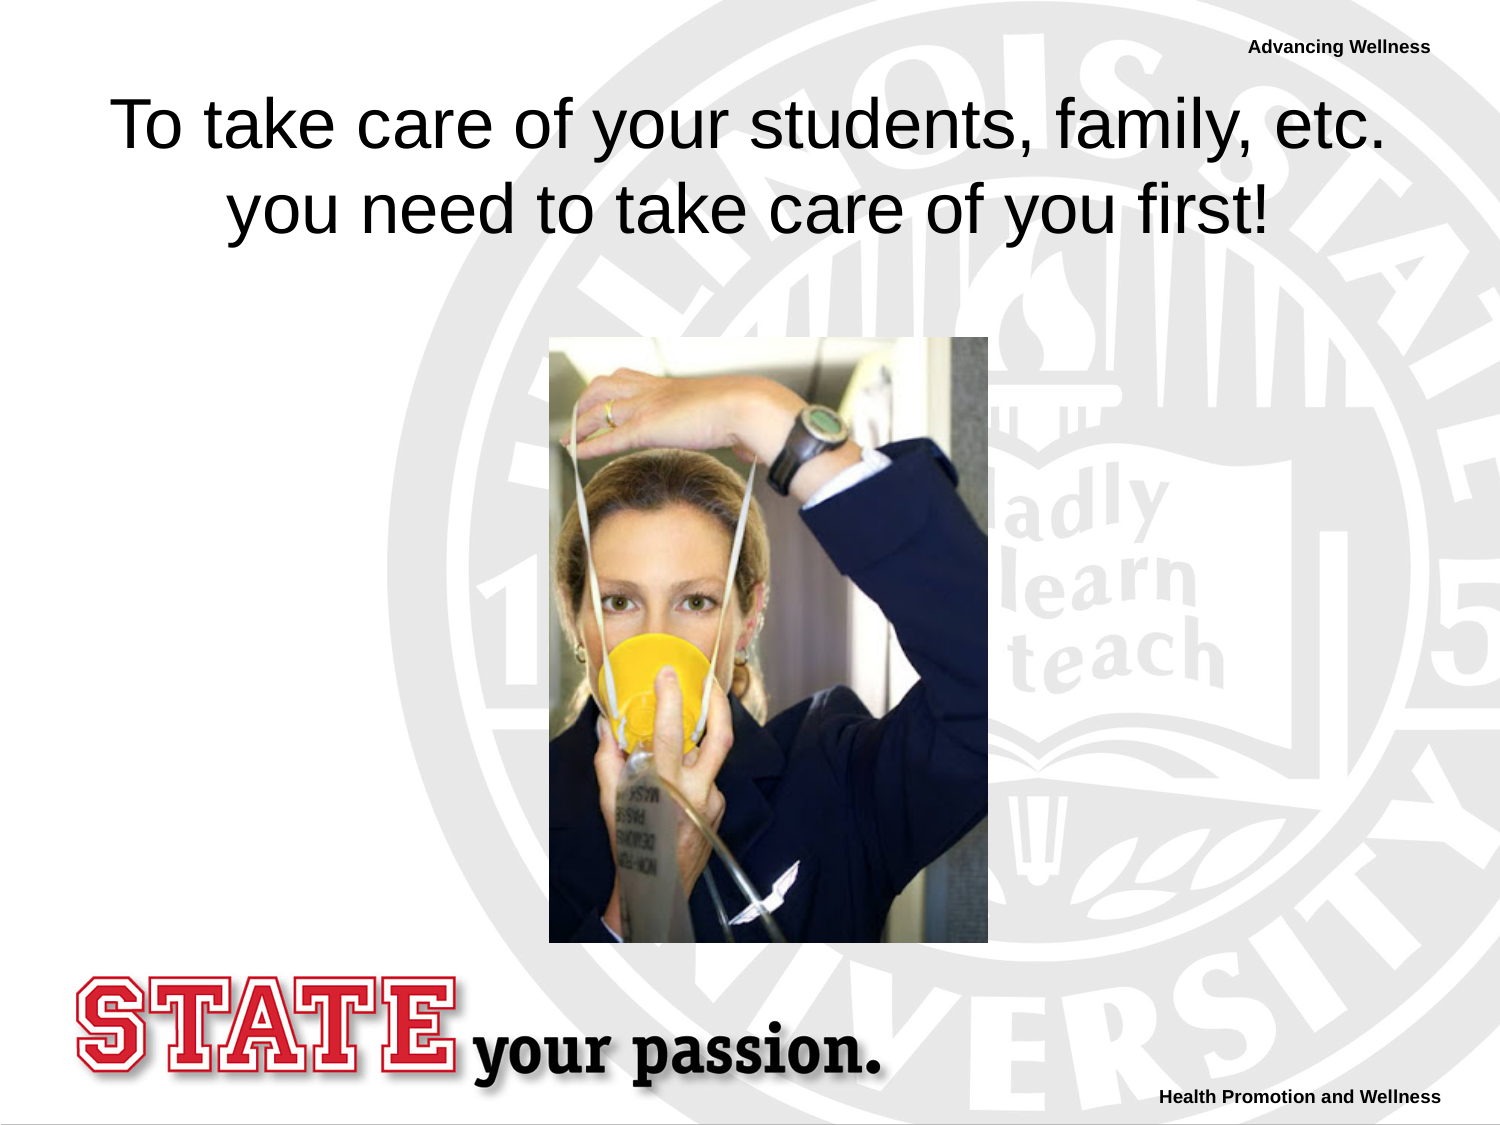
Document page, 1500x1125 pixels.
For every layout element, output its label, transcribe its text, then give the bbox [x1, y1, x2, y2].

title To take care of your students, family, etc. you need to take care of you first! [62, 87, 1438, 238]
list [549, 337, 988, 944]
picture [0, 0, 1500, 1125]
